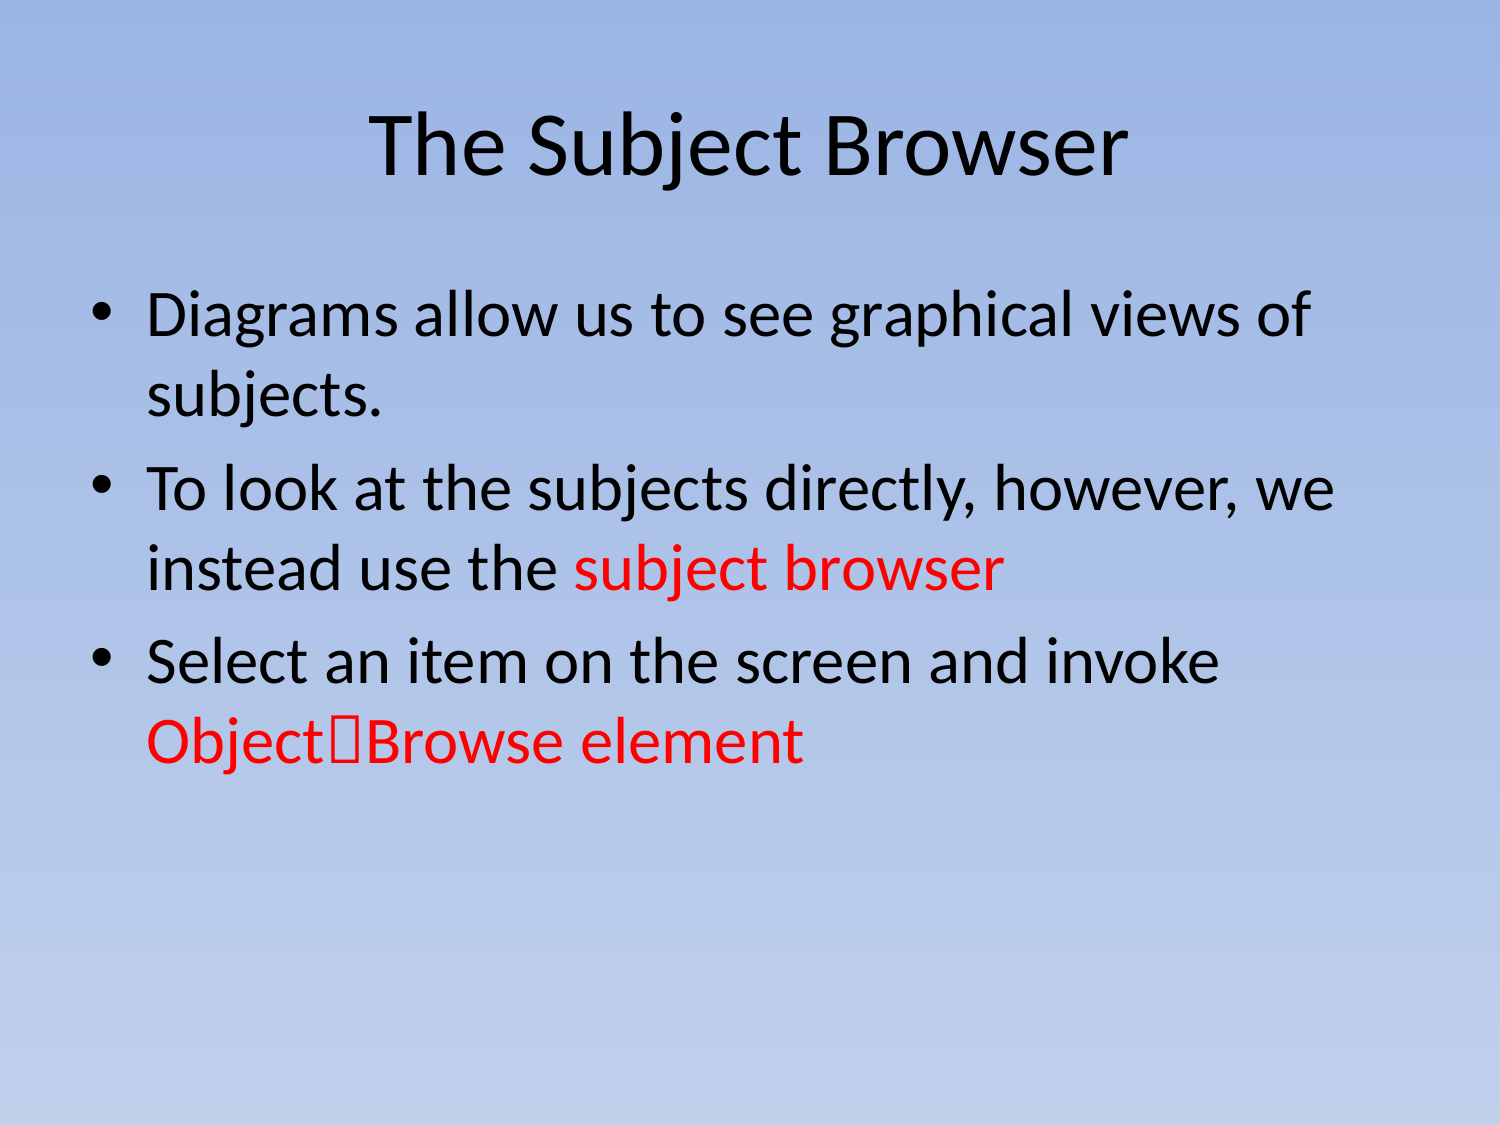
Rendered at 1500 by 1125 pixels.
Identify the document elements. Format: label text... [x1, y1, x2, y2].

list Diagrams allow us to see graphical views of subjects. To look at the subjects directly, however, we instead use the subject browser Select an item on the screen and invoke ObjectBrowse element [75, 262, 1425, 1005]
title The Subject Browser [75, 45, 1425, 233]
